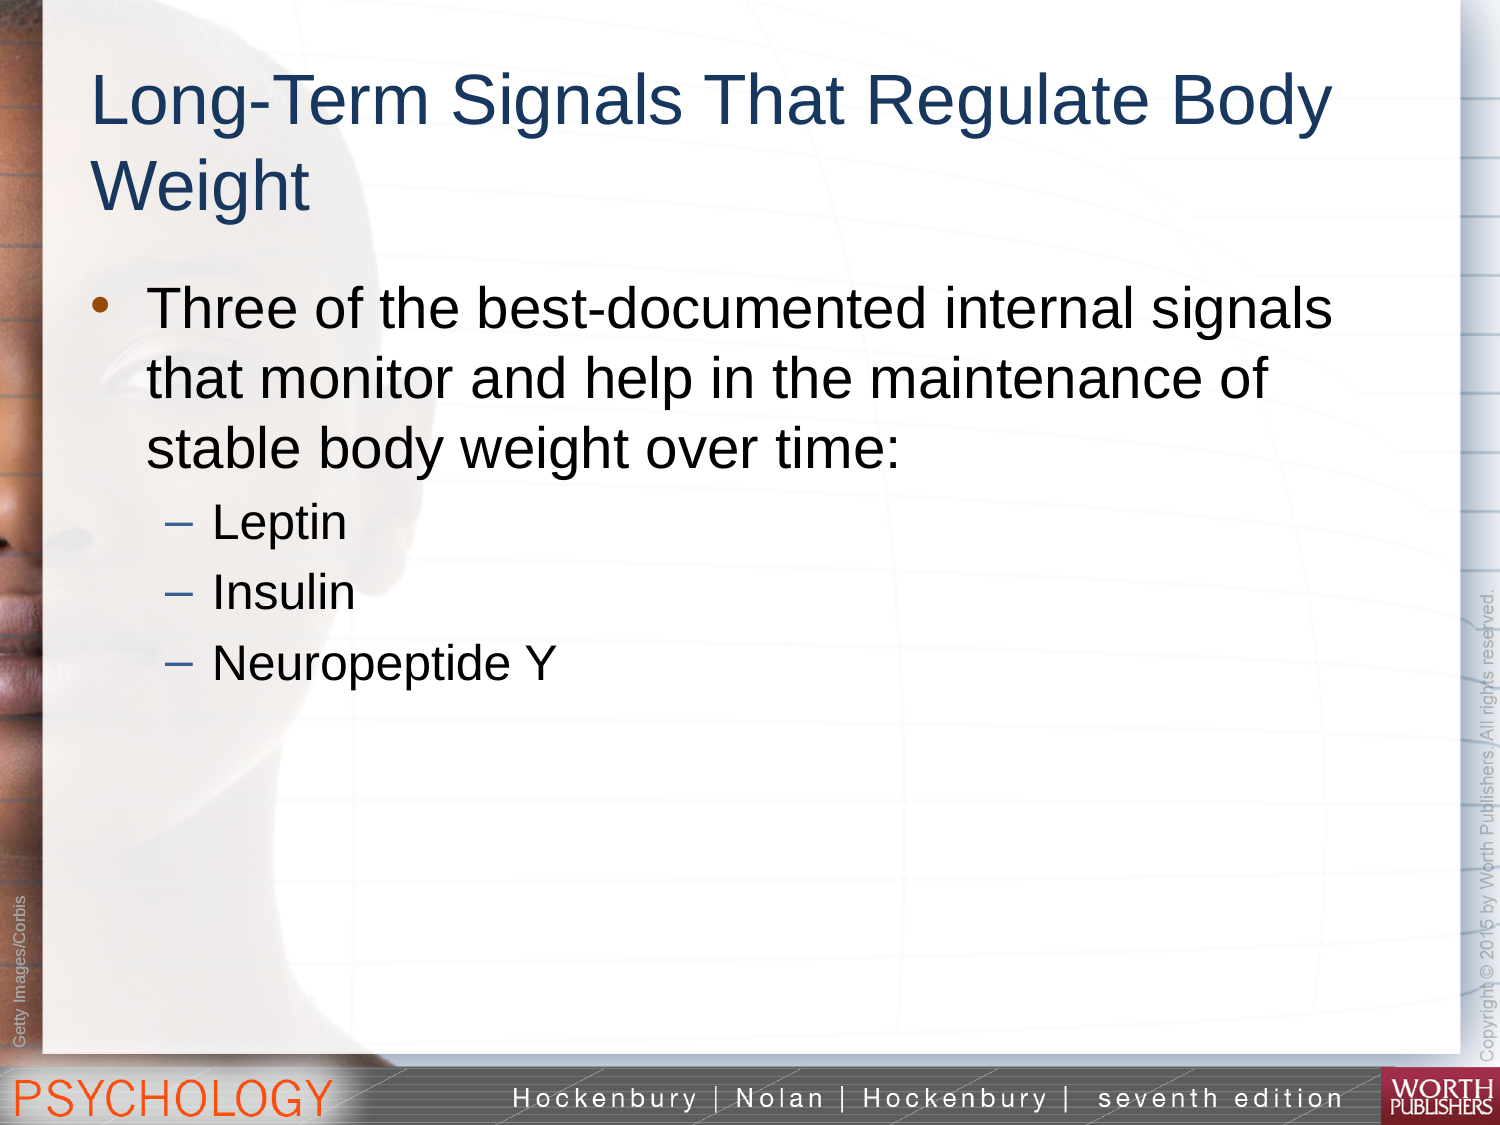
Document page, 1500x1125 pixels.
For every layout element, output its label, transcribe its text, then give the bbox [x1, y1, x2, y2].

list Three of the best-documented internal signals that monitor and help in the maintenance of stable body weight over time: Leptin Insulin Neuropeptide Y [75, 262, 1425, 1005]
title Long-Term Signals That Regulate Body Weight [75, 45, 1425, 233]
picture [0, 0, 1500, 1125]
